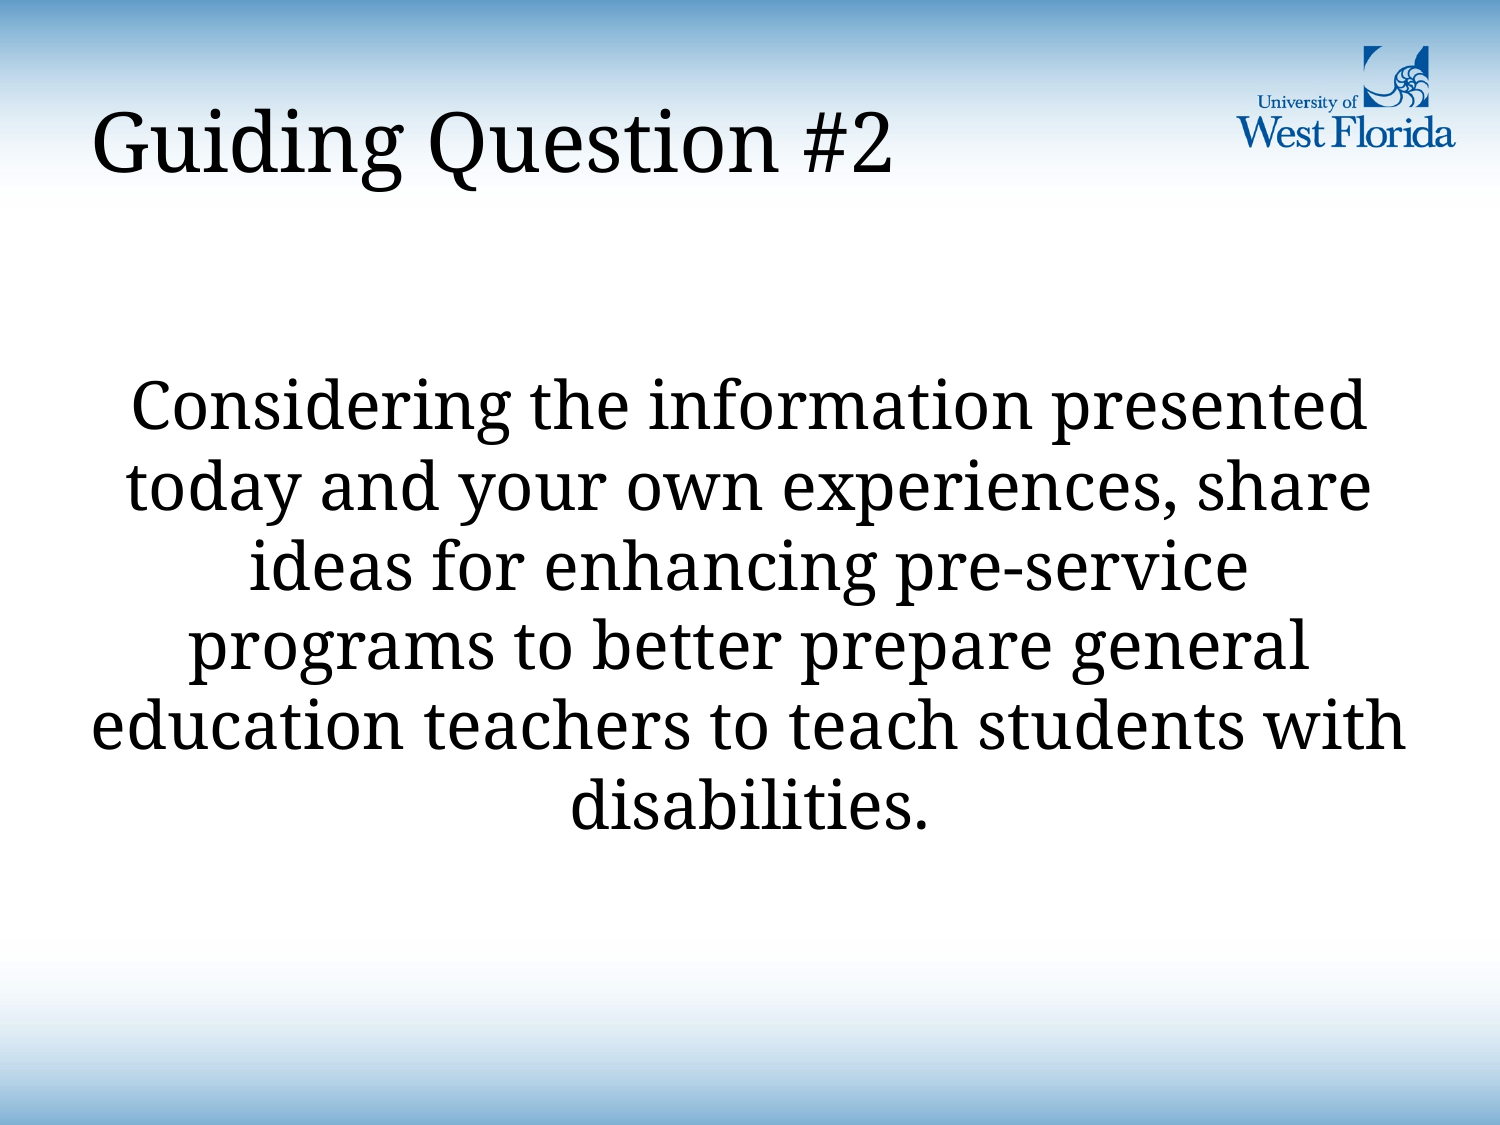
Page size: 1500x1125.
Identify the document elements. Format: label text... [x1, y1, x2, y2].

picture [0, 0, 1500, 1125]
title Guiding Question #2 [75, 45, 1425, 233]
list Considering the information presented today and your own experiences, share ideas for enhancing pre-service programs to better prepare general education teachers to teach students with disabilities. [75, 262, 1425, 1063]
